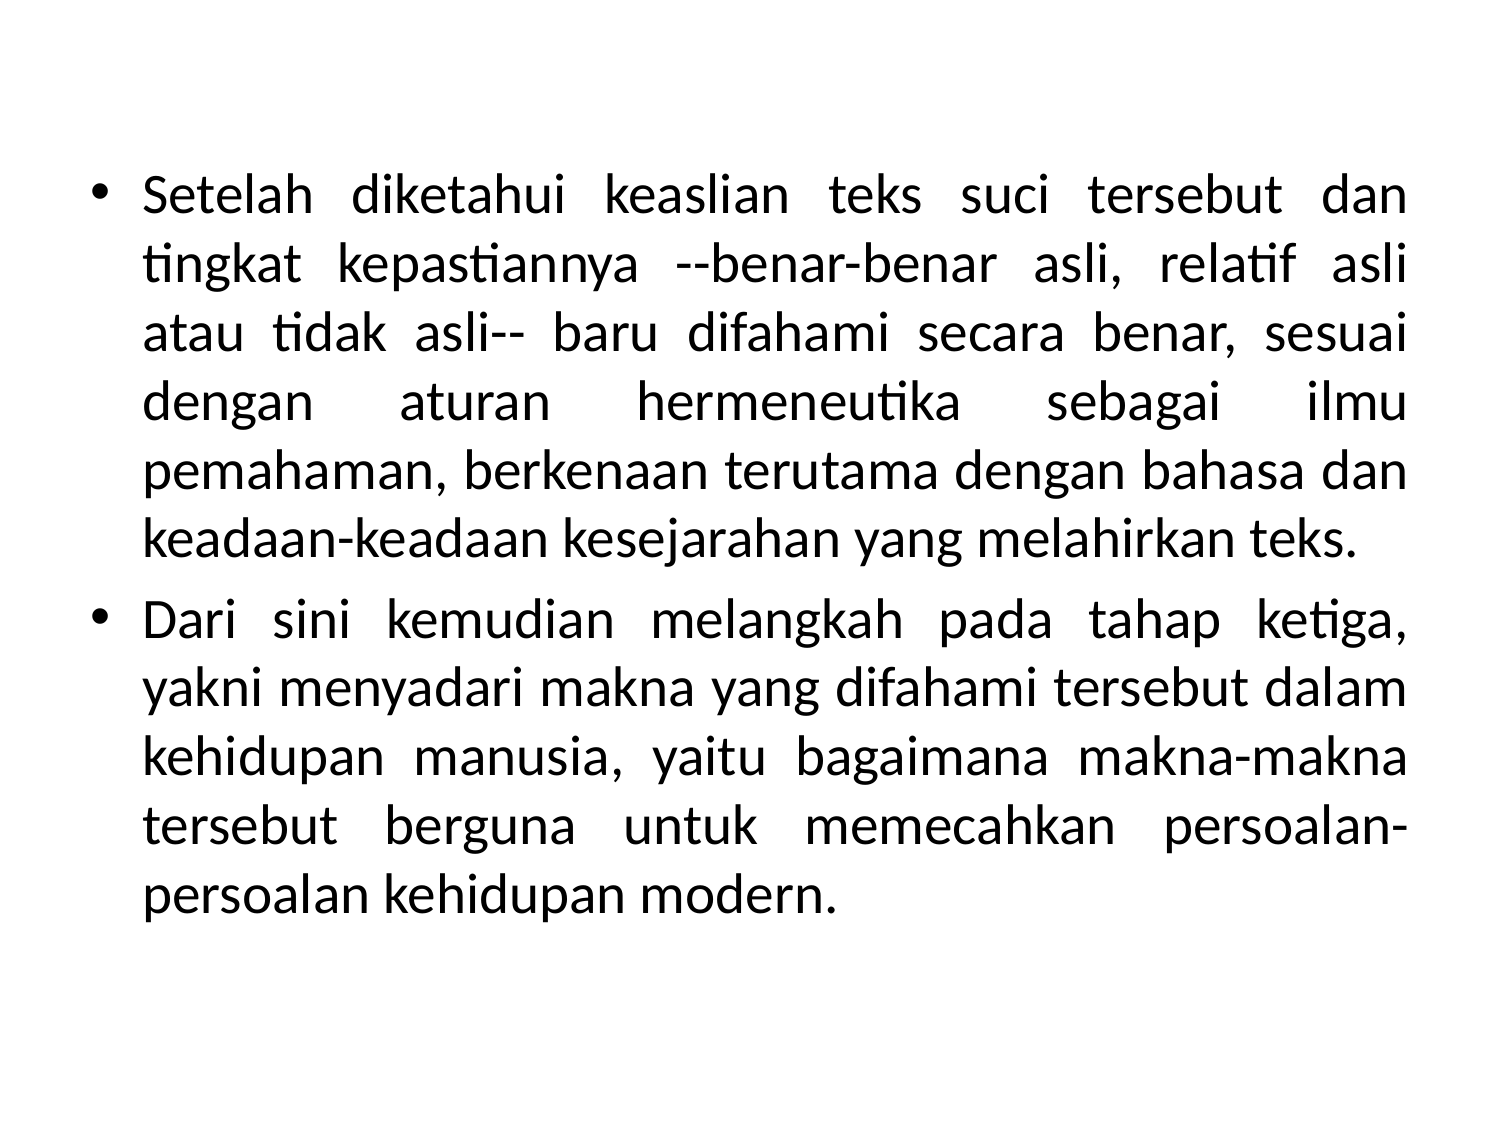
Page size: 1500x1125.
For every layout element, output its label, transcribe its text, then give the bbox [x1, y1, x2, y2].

list Setelah diketahui keaslian teks suci tersebut dan tingkat kepastiannya --benar-benar asli, relatif asli atau tidak asli-- baru difahami secara benar, sesuai dengan aturan hermeneutika sebagai ilmu pemahaman, berkenaan terutama dengan bahasa dan keadaan-keadaan kesejarahan yang melahirkan teks. Dari sini kemudian melangkah pada tahap ketiga, yakni menyadari makna yang difahami tersebut dalam kehidupan manusia, yaitu bagaimana makna-makna tersebut berguna untuk memecahkan persoalan-persoalan kehidupan modern. [75, 149, 1425, 1005]
